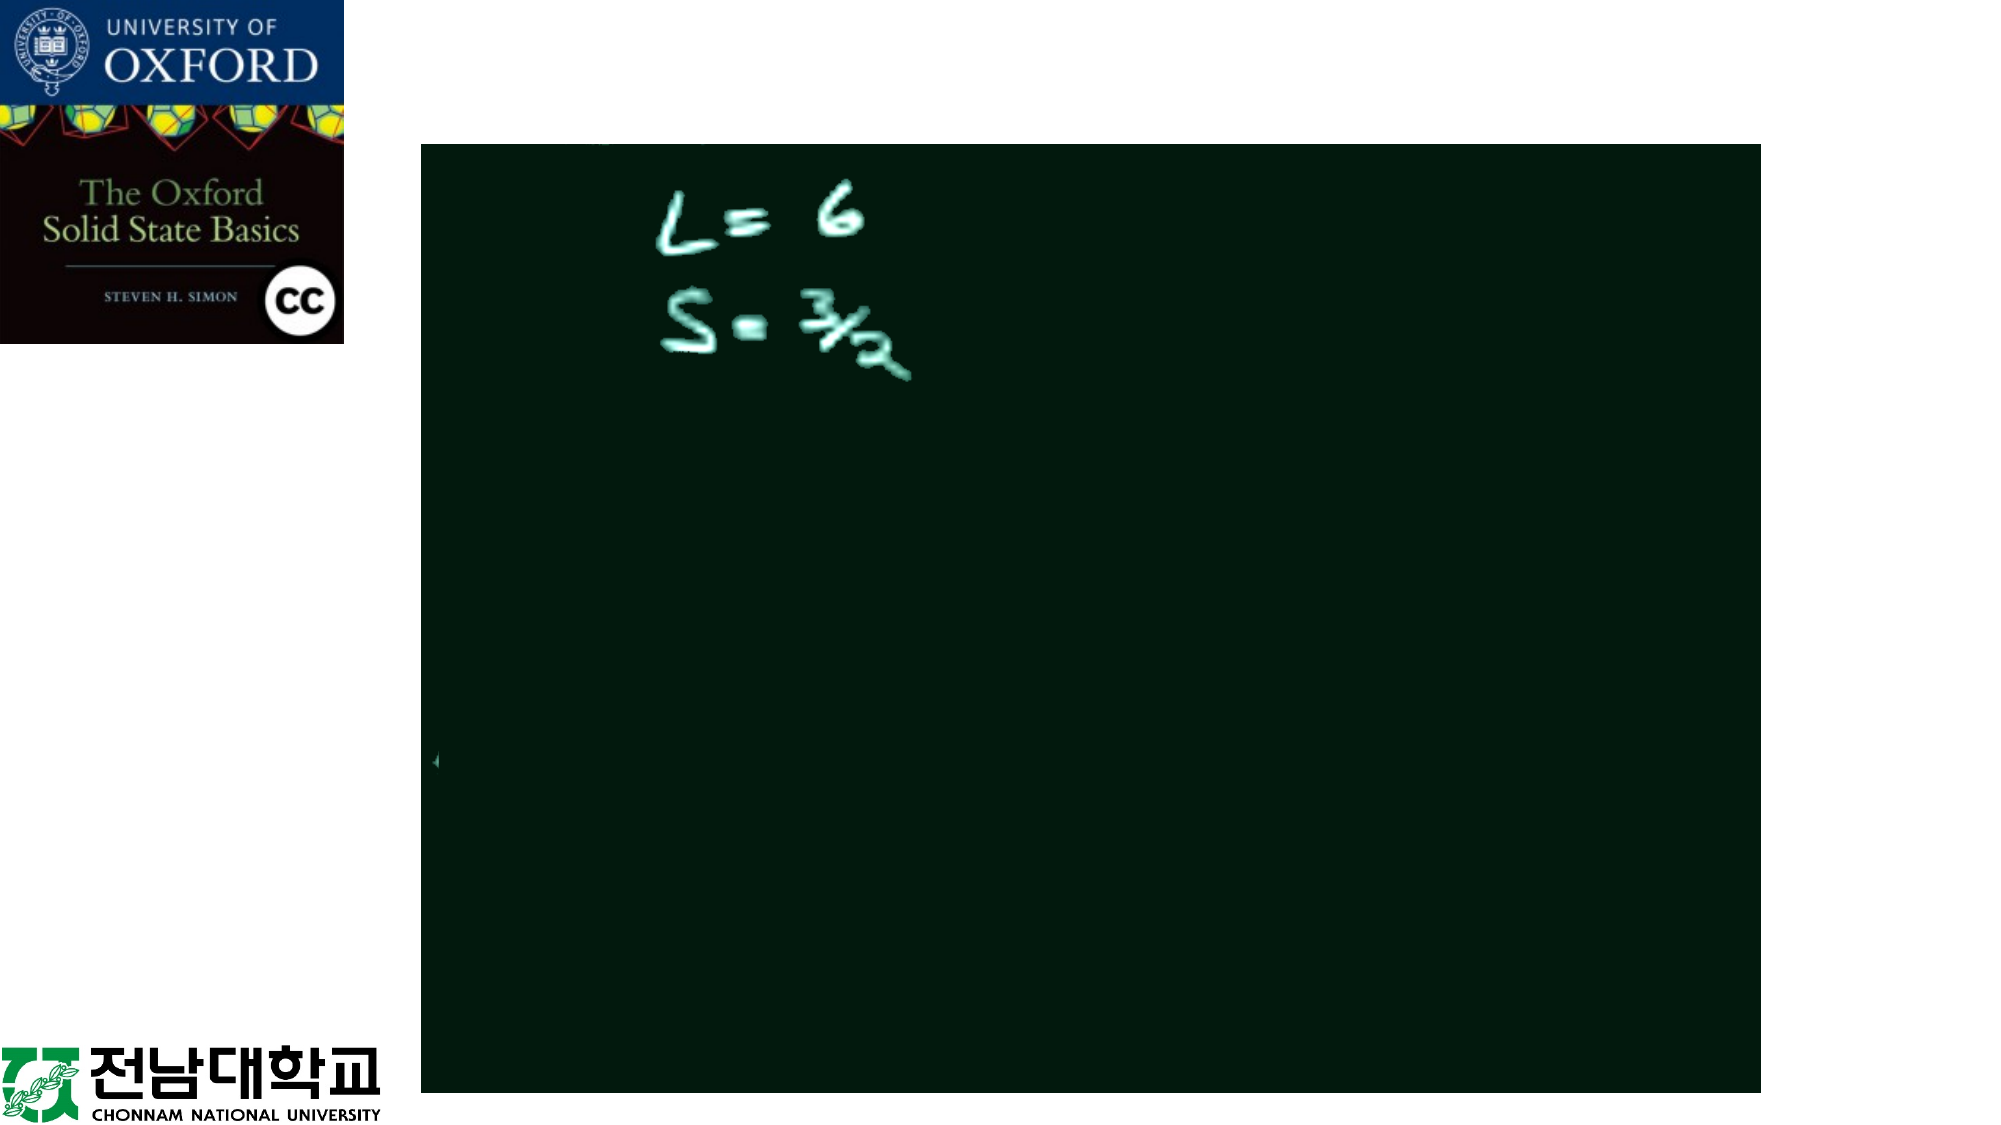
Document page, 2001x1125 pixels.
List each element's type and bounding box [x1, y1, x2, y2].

picture [421, 144, 1761, 1093]
picture [0, 0, 344, 344]
picture [2, 1045, 381, 1123]
